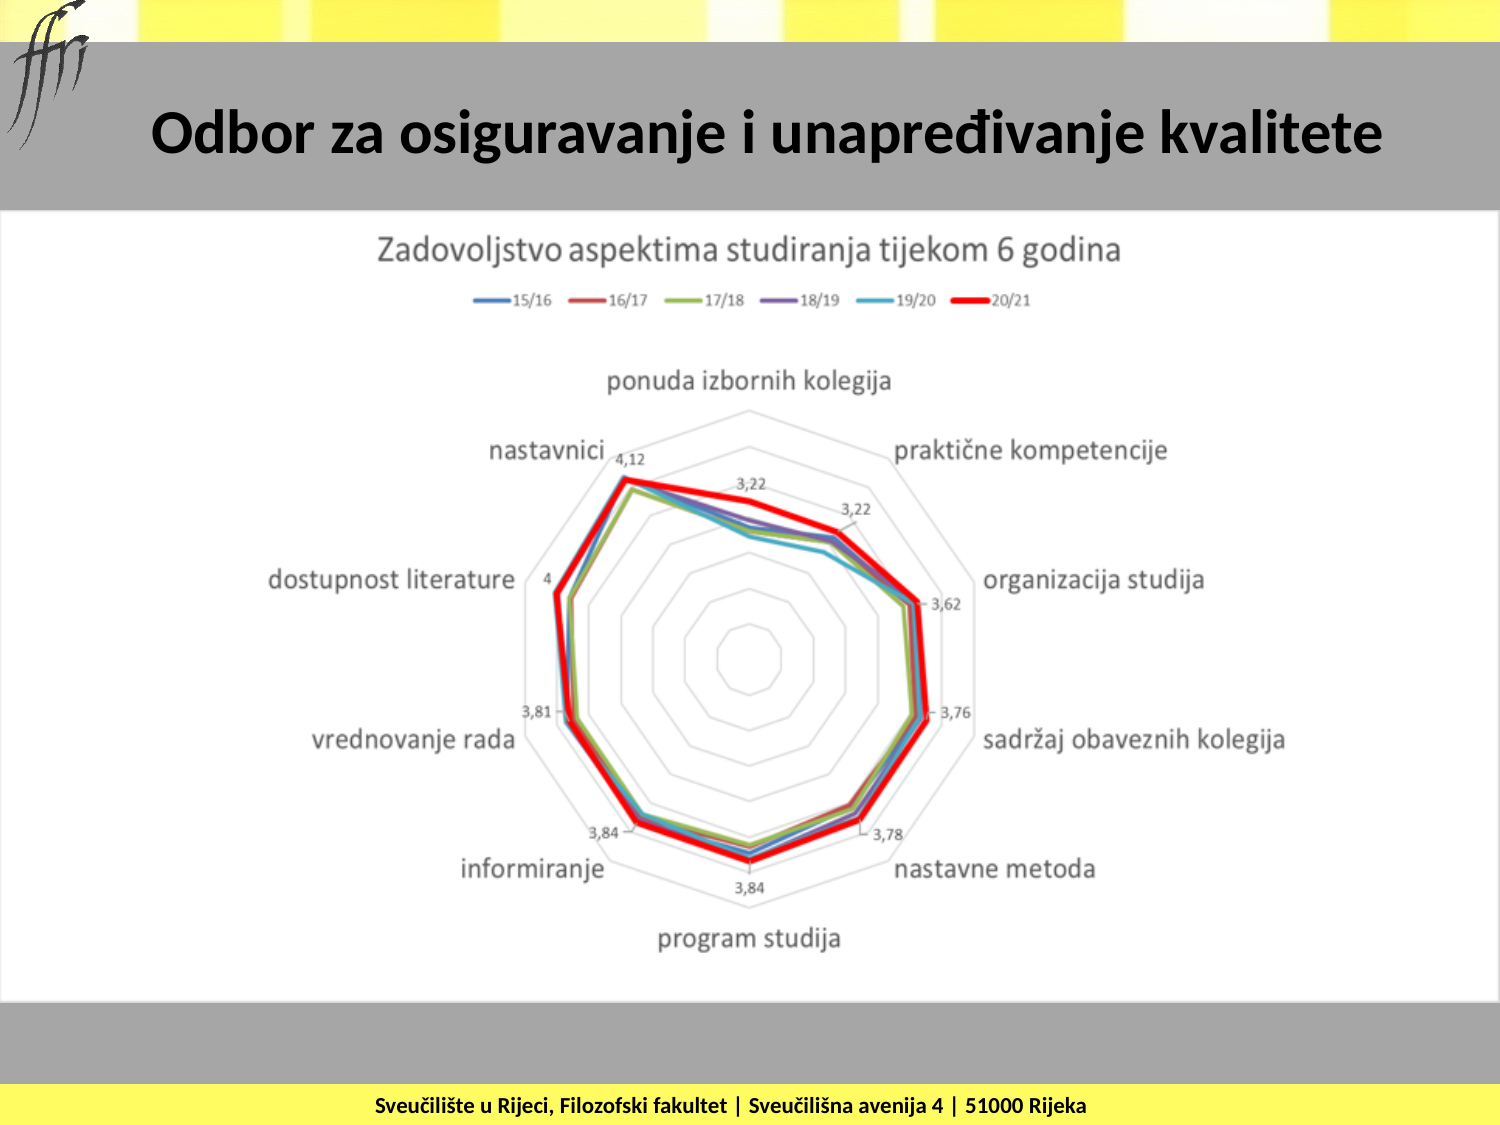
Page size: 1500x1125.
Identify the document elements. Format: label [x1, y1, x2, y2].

text_box [0, 0, 1500, 209]
text_box [0, 1010, 1500, 1125]
picture [0, 210, 1500, 1003]
